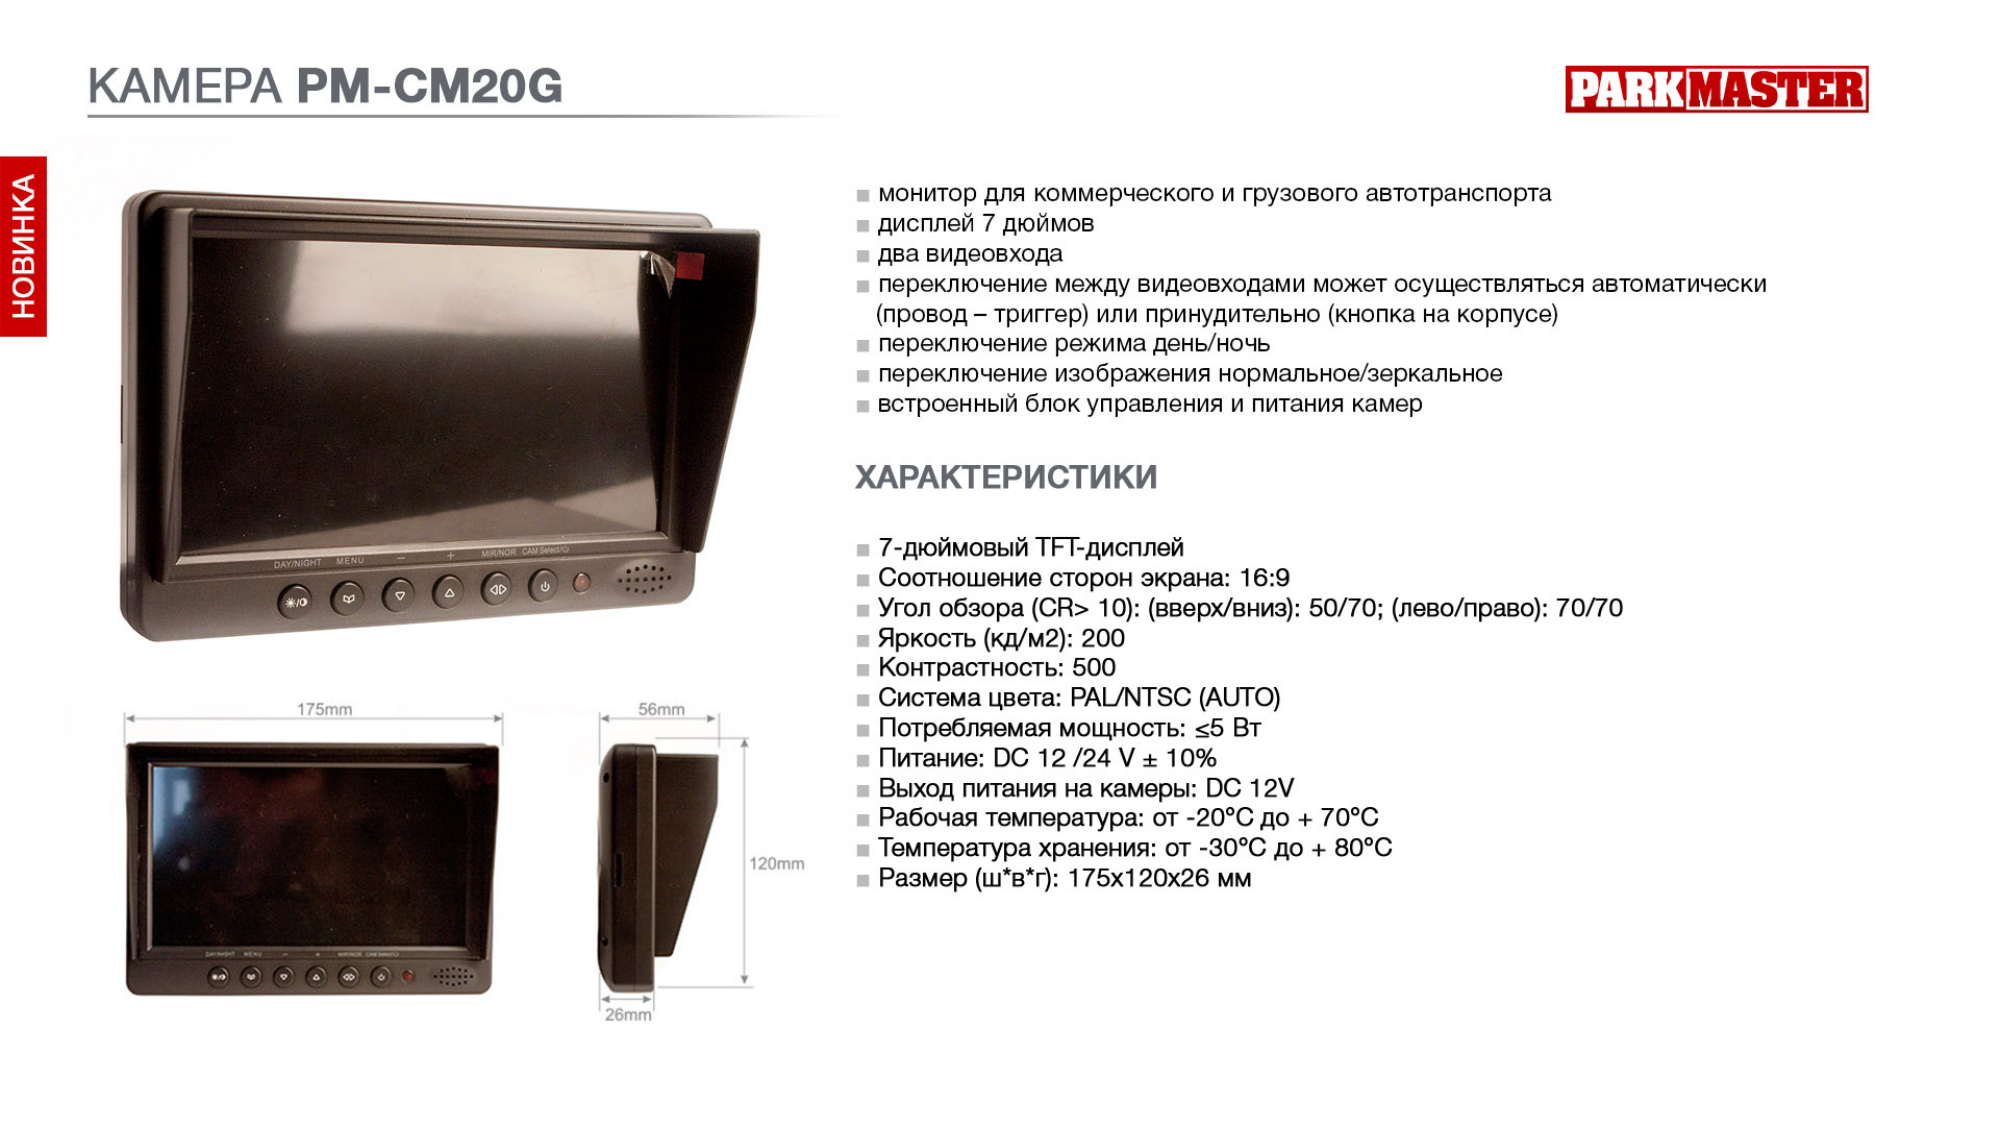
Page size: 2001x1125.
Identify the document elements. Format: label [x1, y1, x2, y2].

list [0, 0, 2000, 1125]
